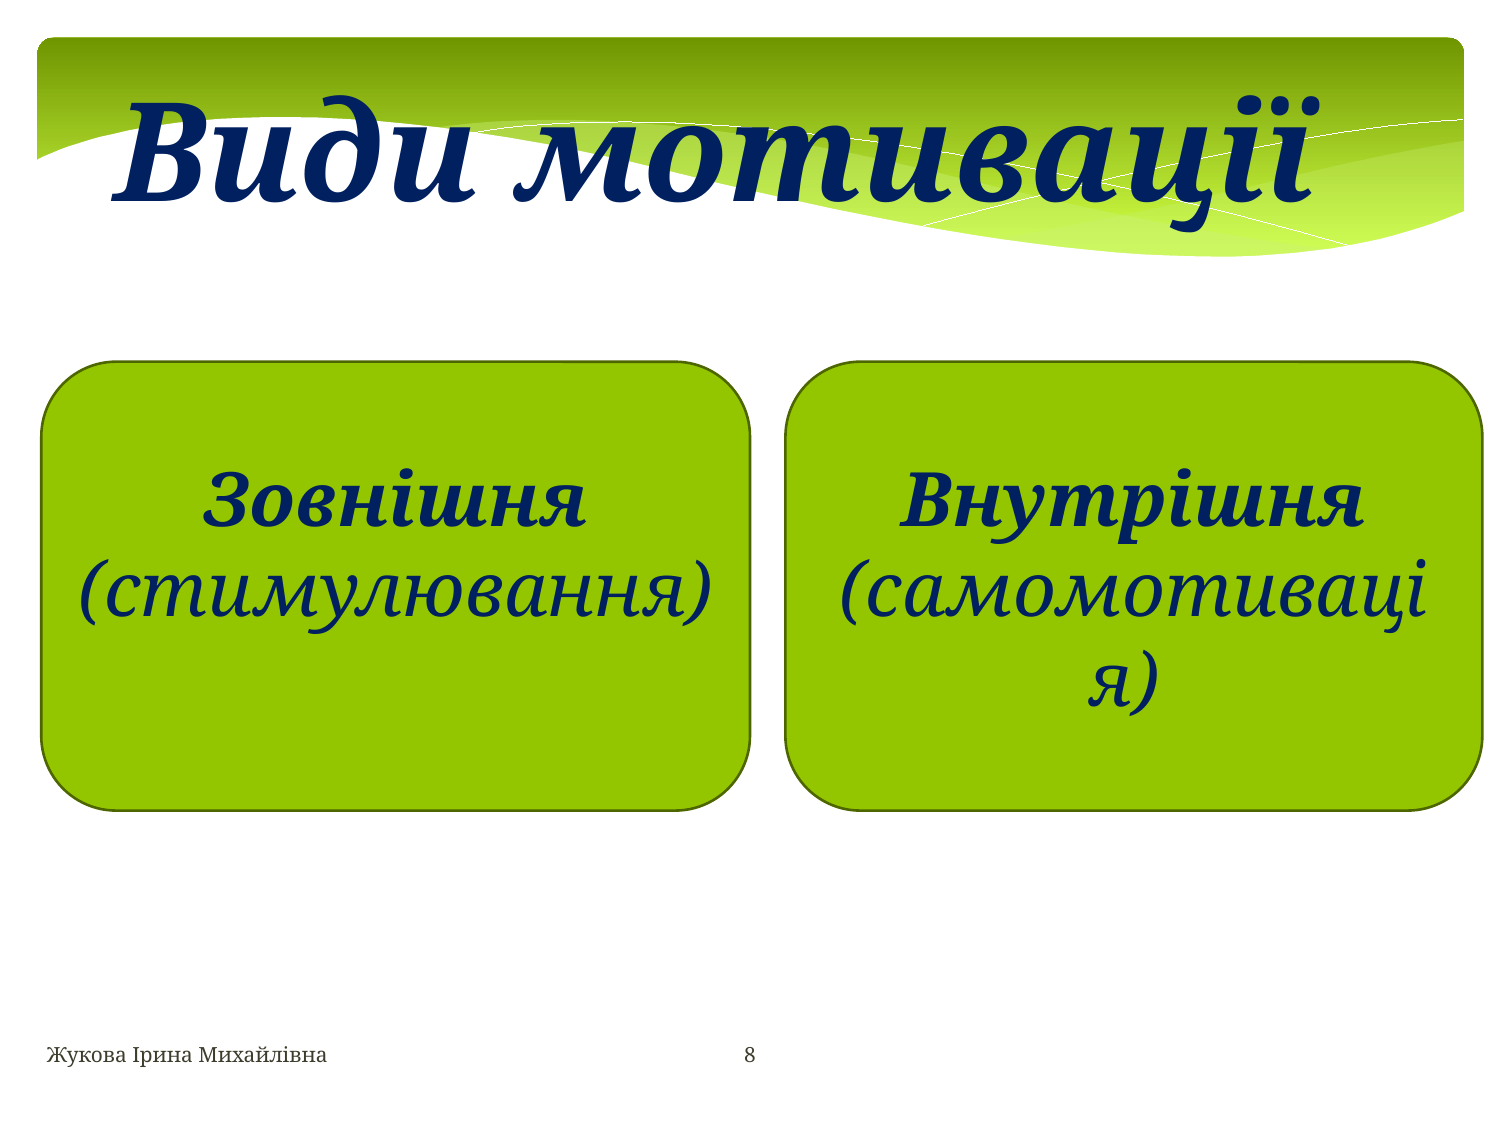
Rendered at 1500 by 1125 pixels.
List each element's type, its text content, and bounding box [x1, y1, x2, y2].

text_box Внутрішня (самомотивація) [784, 360, 1484, 812]
slide_number 8 [654, 1025, 846, 1086]
text_box Види мотивації [39, 41, 1461, 252]
text_box Зовнішня (стимулювання) [39, 360, 752, 812]
footer Жукова Ірина Михайлівна [31, 1025, 653, 1086]
